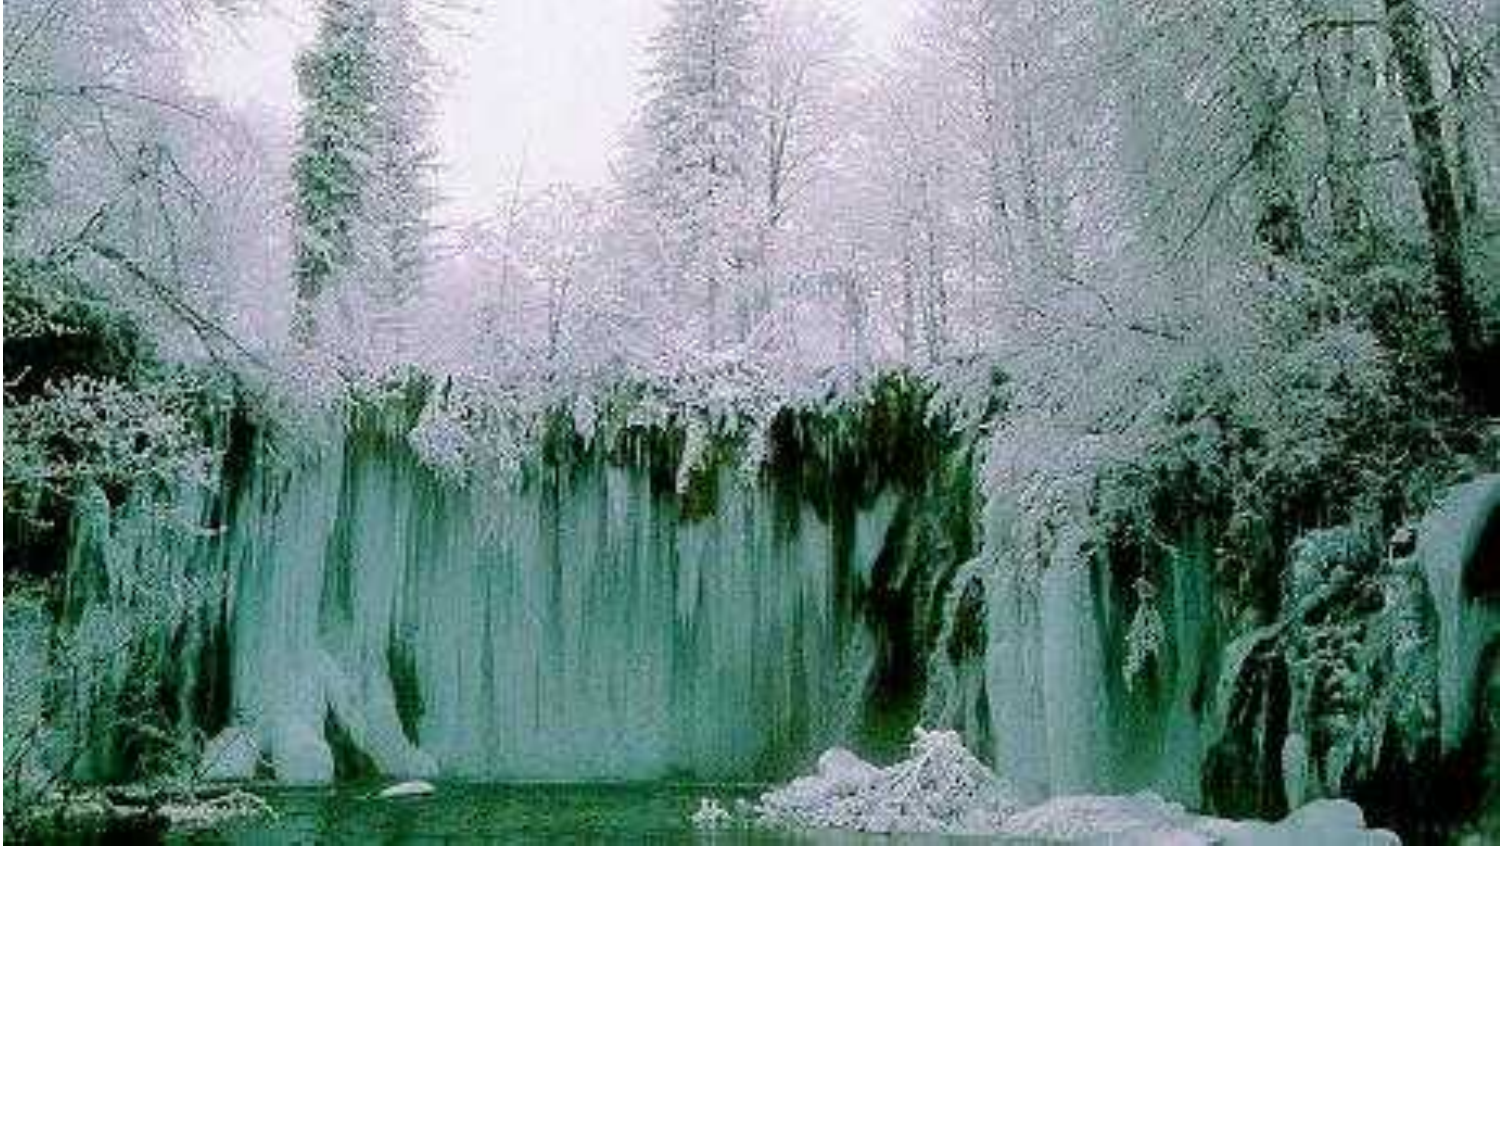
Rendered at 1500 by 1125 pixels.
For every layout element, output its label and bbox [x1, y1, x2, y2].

list [3, 0, 1500, 847]
